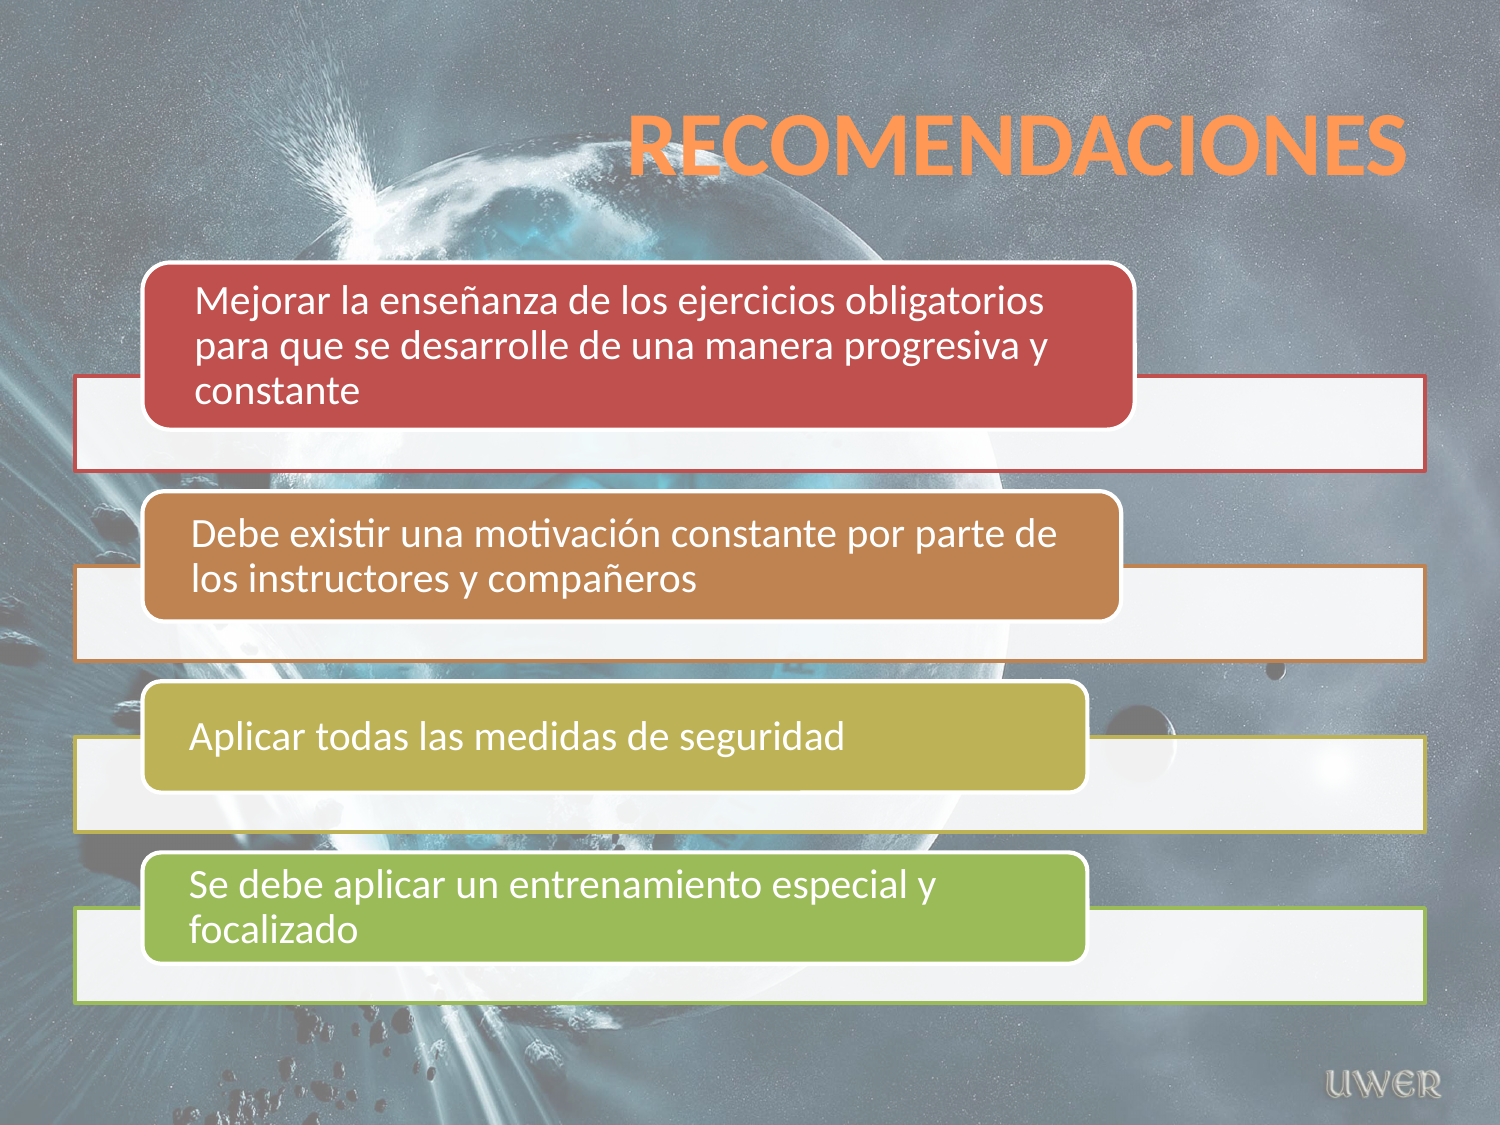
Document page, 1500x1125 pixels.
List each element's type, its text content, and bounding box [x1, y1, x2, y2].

title RECOMENDACIONES [75, 45, 1425, 233]
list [74, 262, 1426, 1006]
